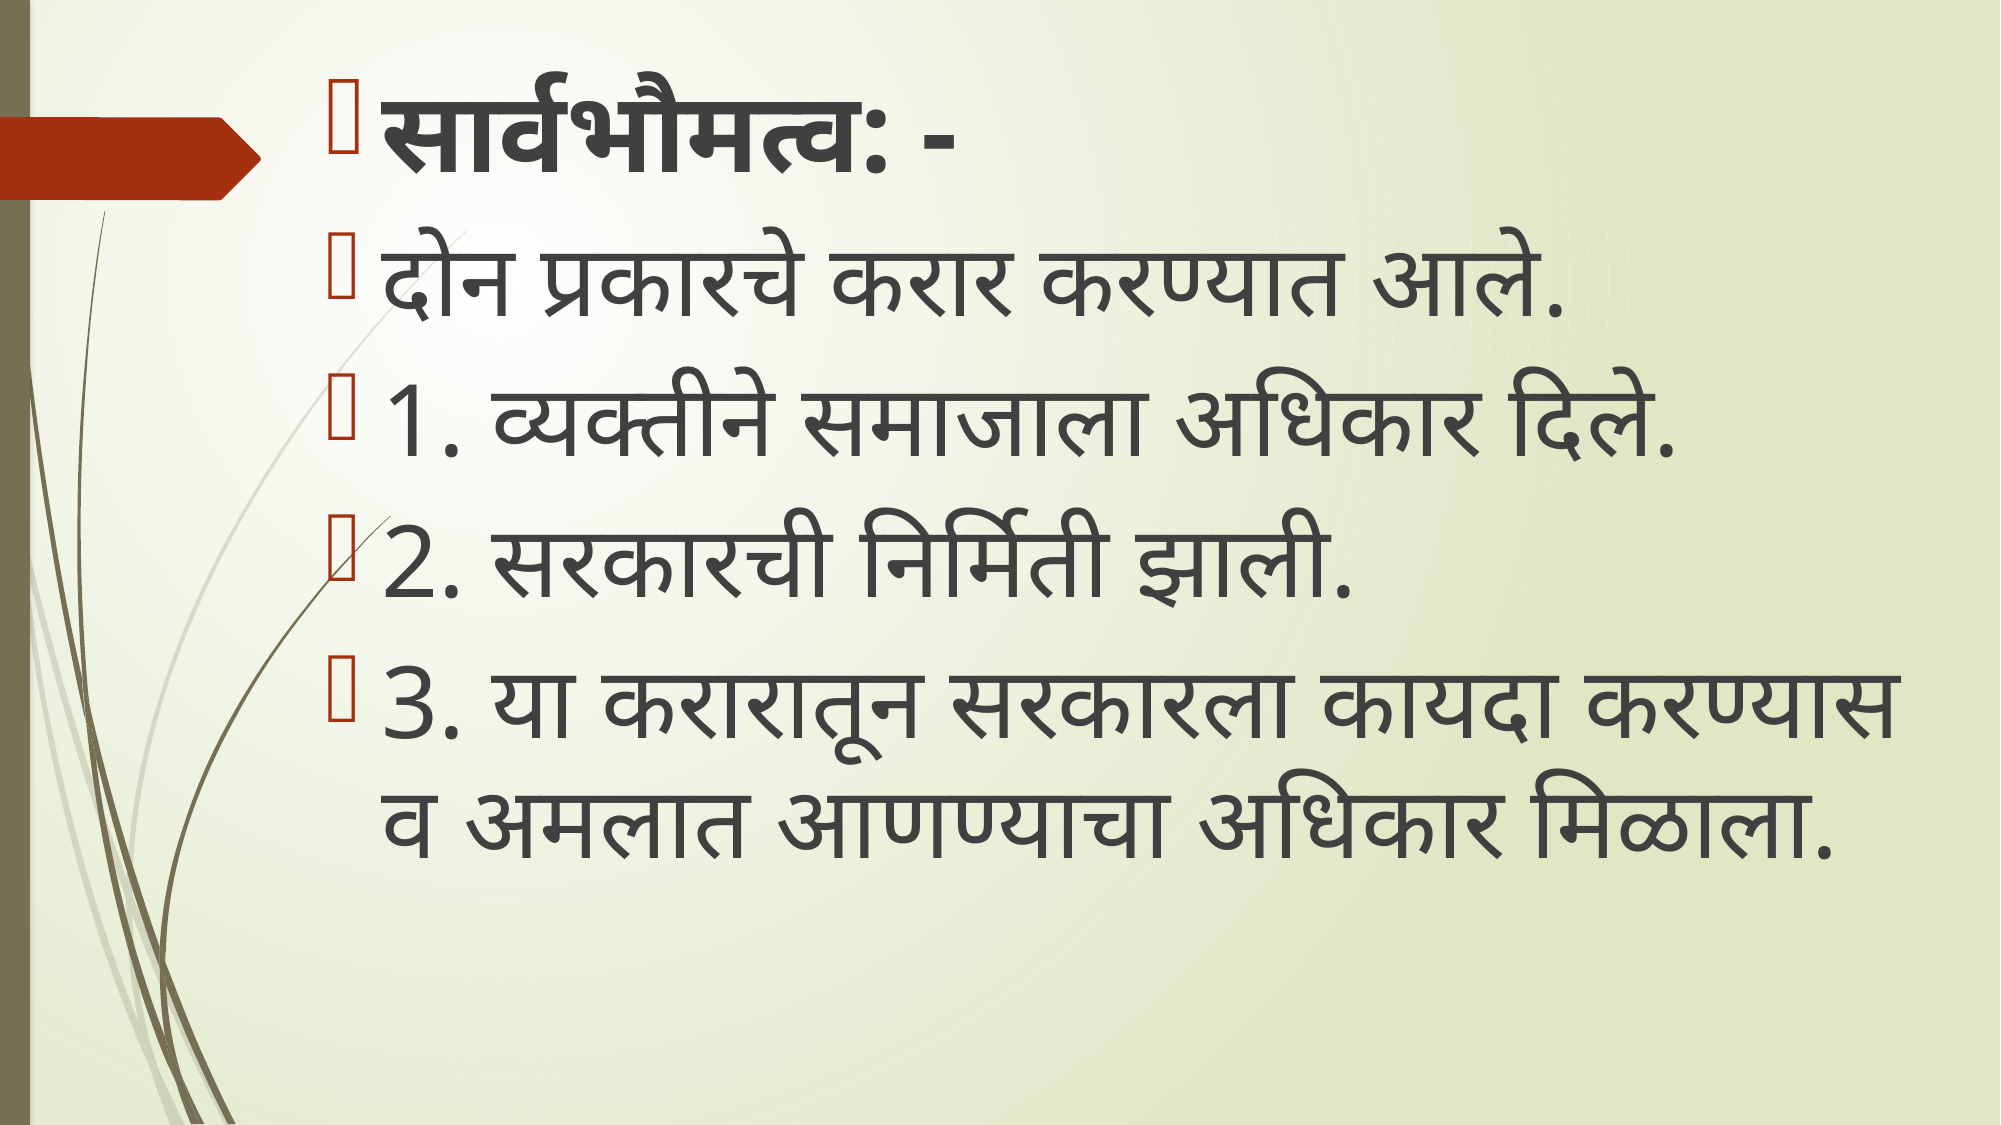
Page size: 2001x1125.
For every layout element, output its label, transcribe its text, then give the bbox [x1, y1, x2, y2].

list सार्वभौमत्व: - दोन प्रकारचे करार करण्यात आले. 1. व्यक्तीने समाजाला अधिकार दिले. 2. सरकारची निर्मिती झाली. 3. या करारातून सरकारला कायदा करण्यास व अमलात आणण्याचा अधिकार मिळाला. [310, 52, 1938, 1071]
